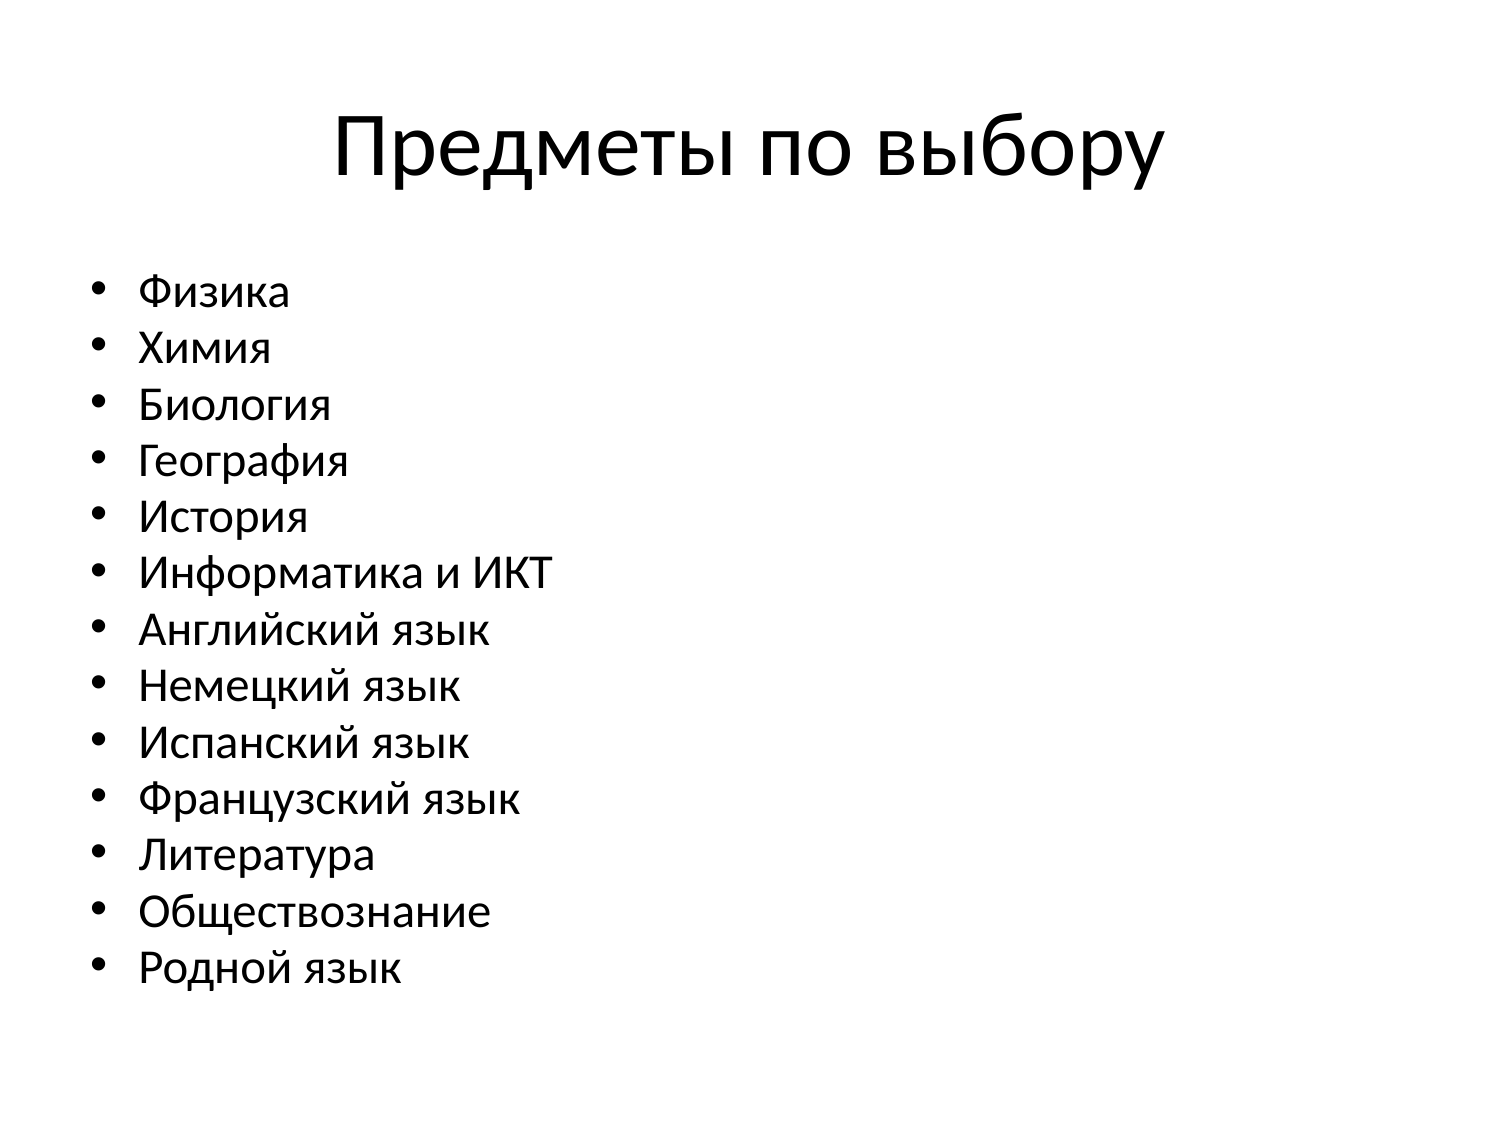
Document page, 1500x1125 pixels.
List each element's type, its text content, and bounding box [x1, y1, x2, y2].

list Физика Химия Биология География История Информатика и ИКТ Английский язык Немецкий язык Испанский язык Французский язык Литература Обществознание Родной язык [75, 262, 1425, 1005]
title Предметы по выбору [75, 45, 1425, 233]
